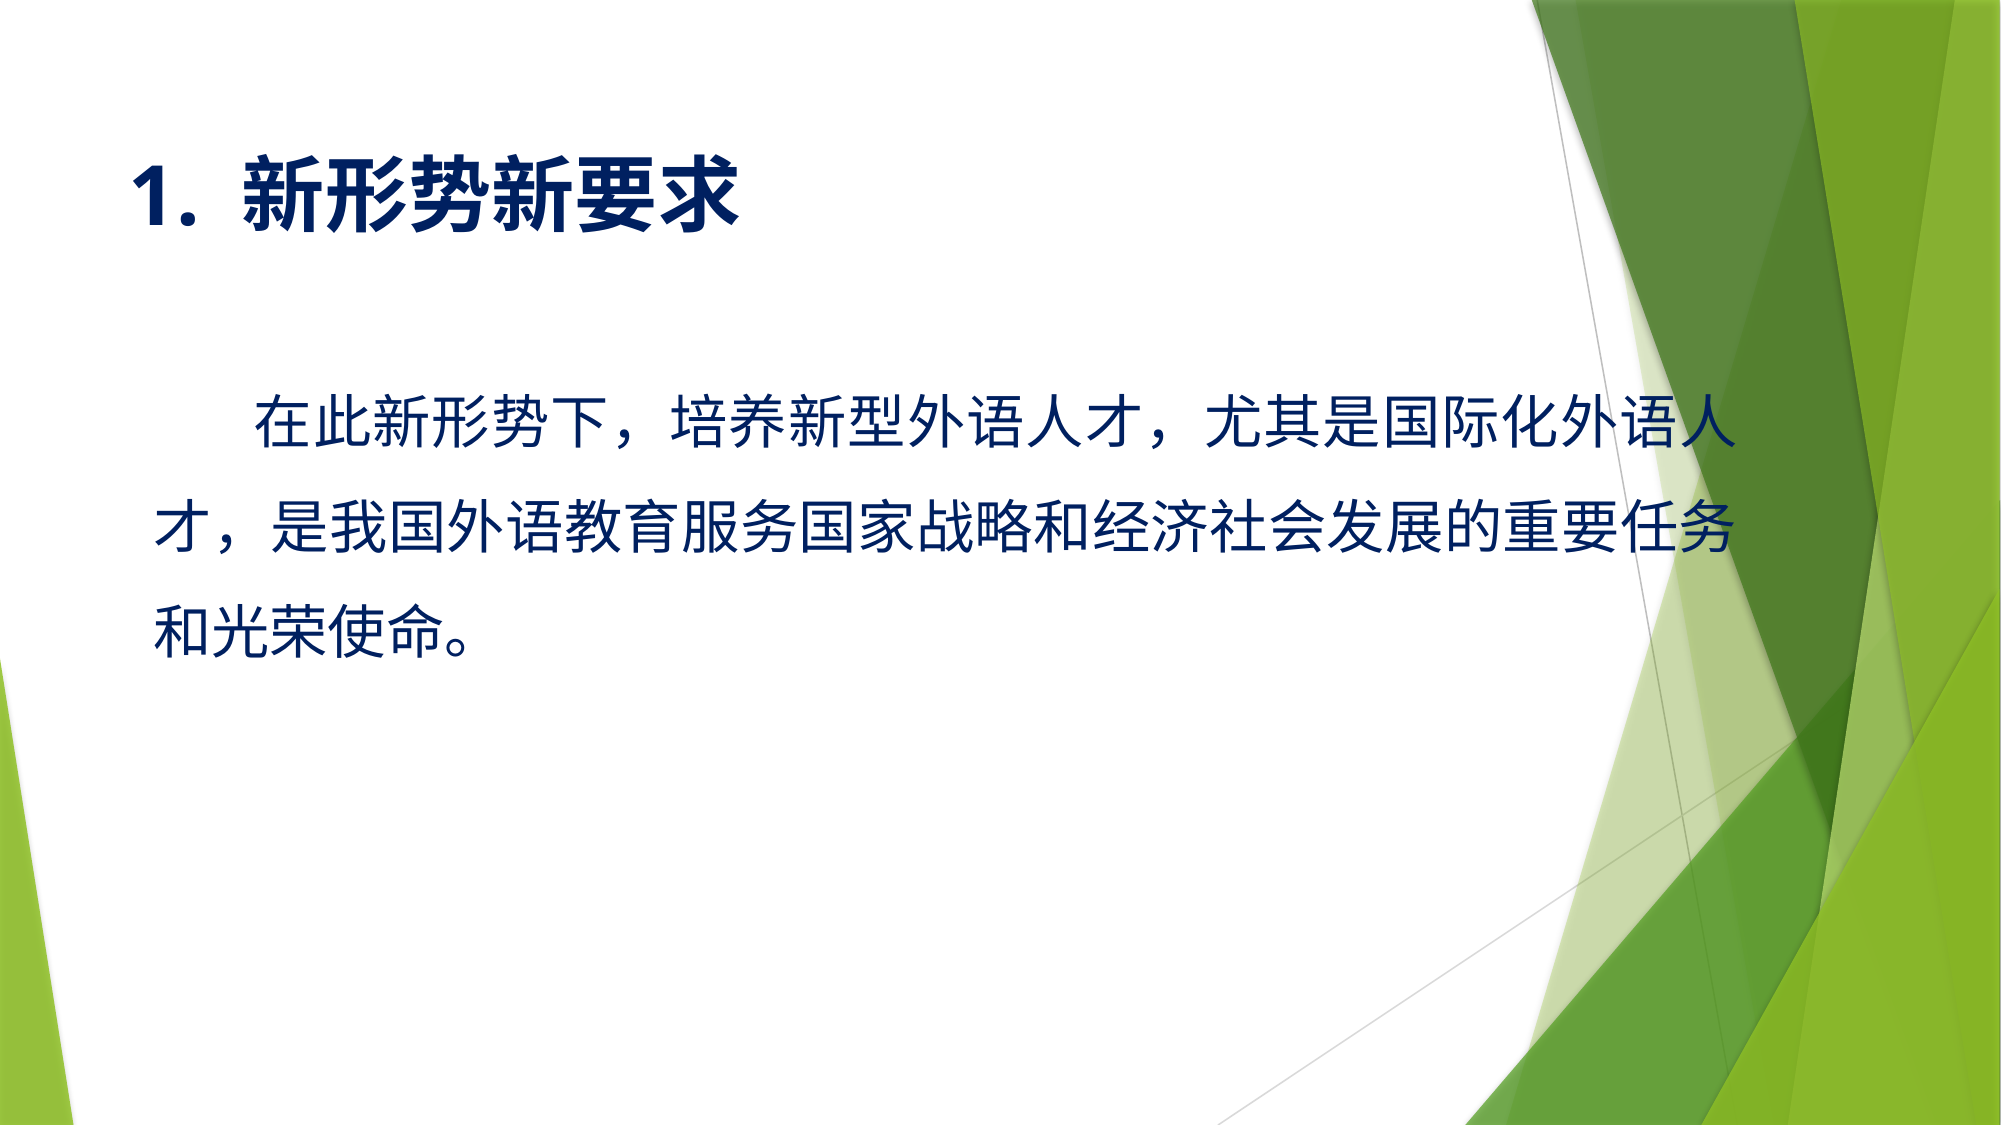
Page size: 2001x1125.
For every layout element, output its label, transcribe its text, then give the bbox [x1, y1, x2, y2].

text_box 在此新形势下，培养新型外语人才，尤其是国际化外语人才，是我国外语教育服务国家战略和经济社会发展的重要任务和光荣使命。 [138, 343, 1754, 673]
text_box 1. 新形势新要求 [114, 134, 1176, 250]
